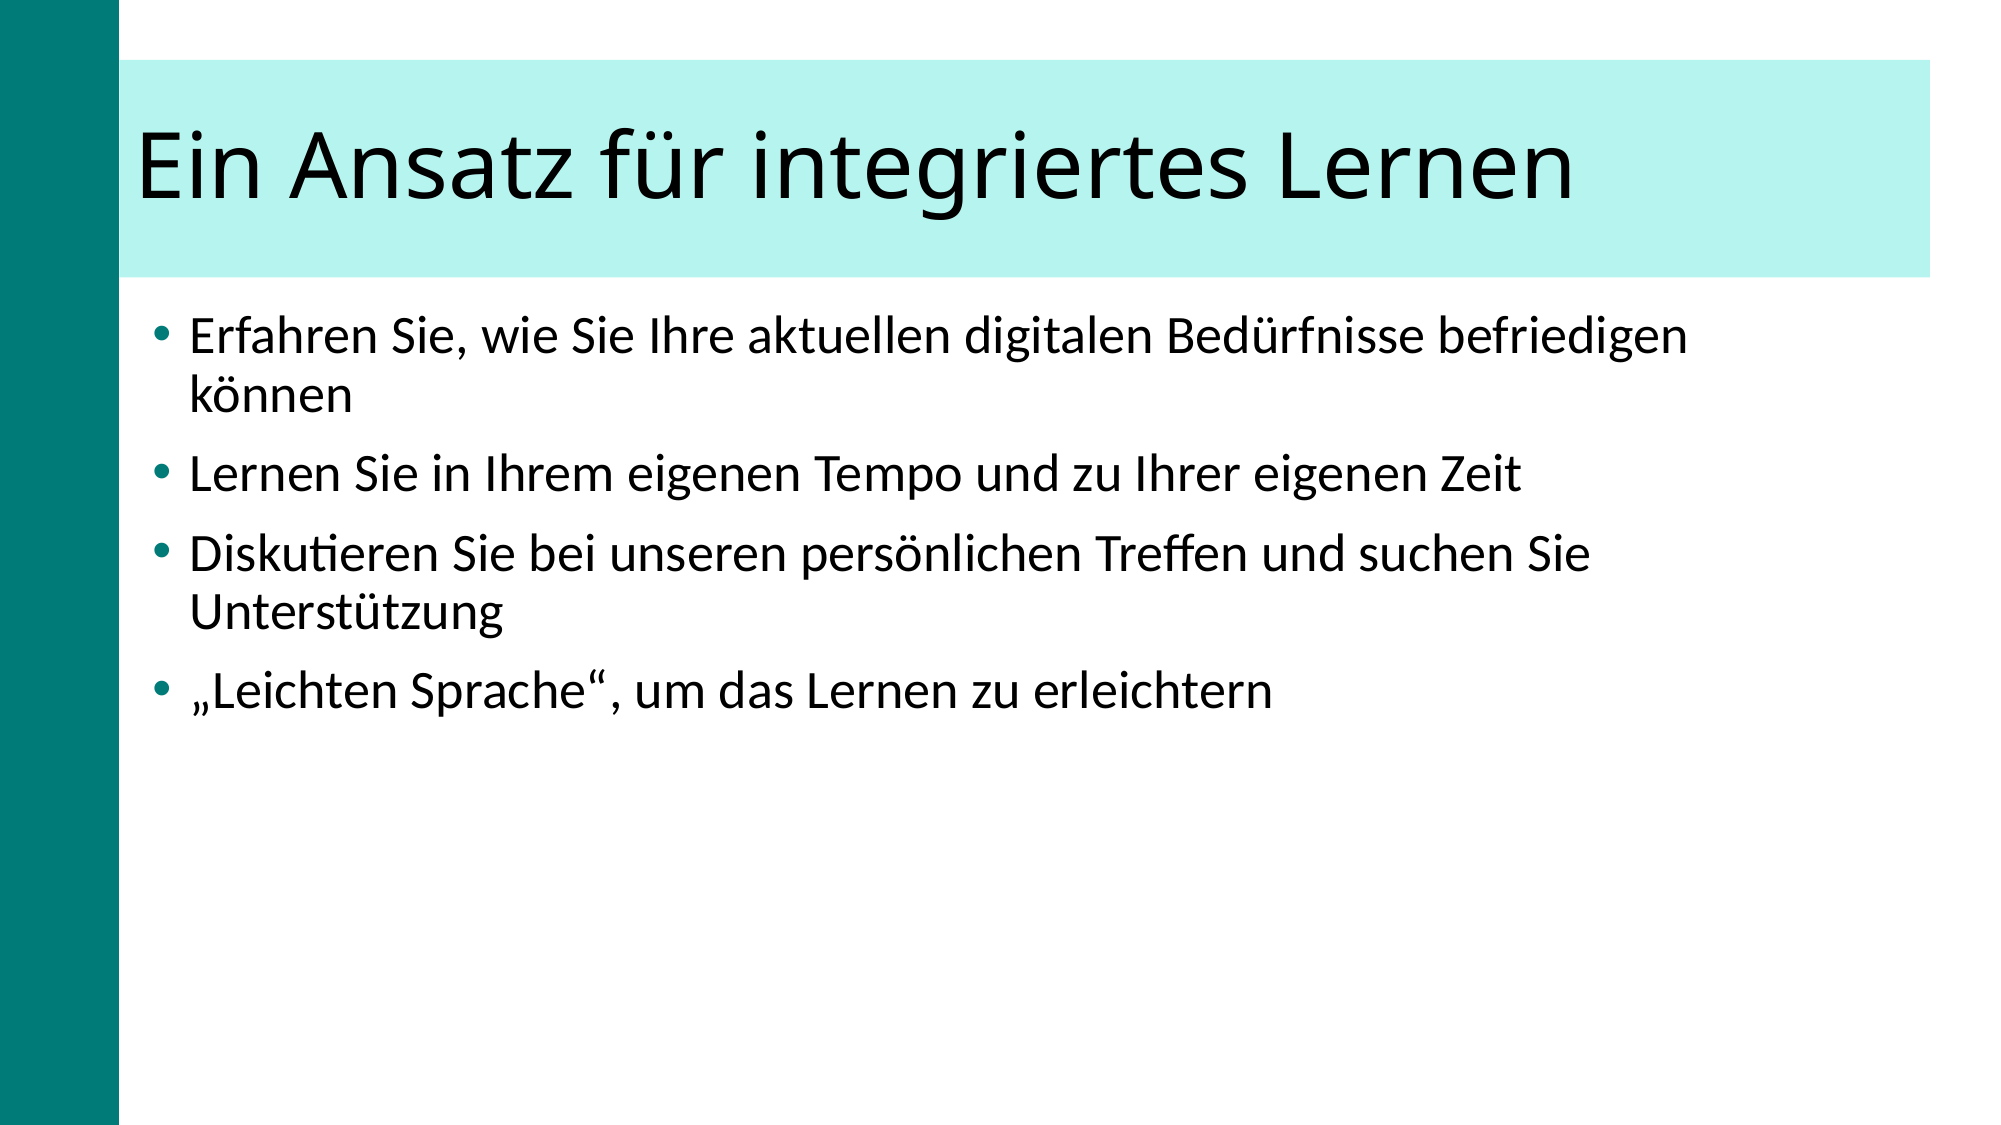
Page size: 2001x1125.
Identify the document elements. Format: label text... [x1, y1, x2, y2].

title Ein Ansatz für integriertes Lernen [119, 59, 1930, 278]
list Erfahren Sie, wie Sie Ihre aktuellen digitalen Bedürfnisse befriedigen können Lernen Sie in Ihrem eigenen Tempo und zu Ihrer eigenen Zeit Diskutieren Sie bei unseren persönlichen Treffen und suchen Sie Unterstützung „Leichten Sprache“, um das Lernen zu erleichtern [137, 299, 1758, 1014]
